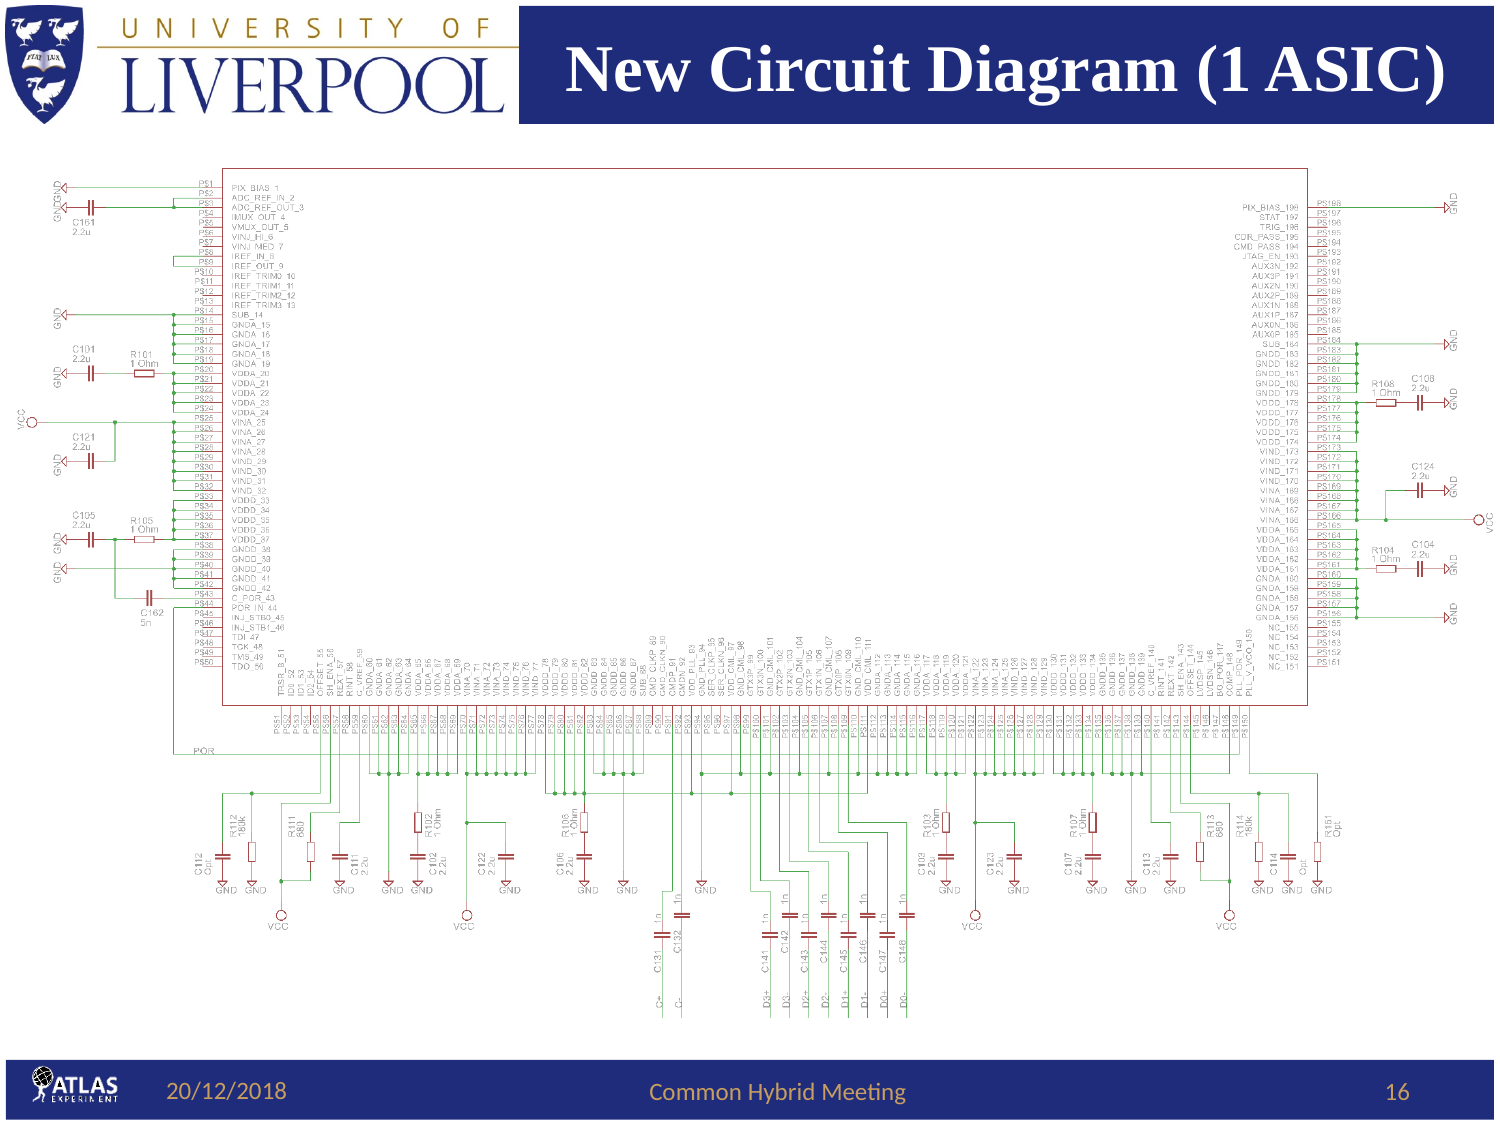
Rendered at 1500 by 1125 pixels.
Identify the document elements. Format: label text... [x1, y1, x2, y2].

picture [21, 1055, 129, 1113]
picture [15, 165, 1495, 1019]
text_box New Circuit Diagram (1 ASIC) [518, 5, 1494, 124]
footer Common Hybrid Meeting [440, 1060, 1116, 1120]
picture [5, 5, 518, 124]
slide_number 16 [1237, 1060, 1425, 1120]
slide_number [150, 1060, 339, 1120]
